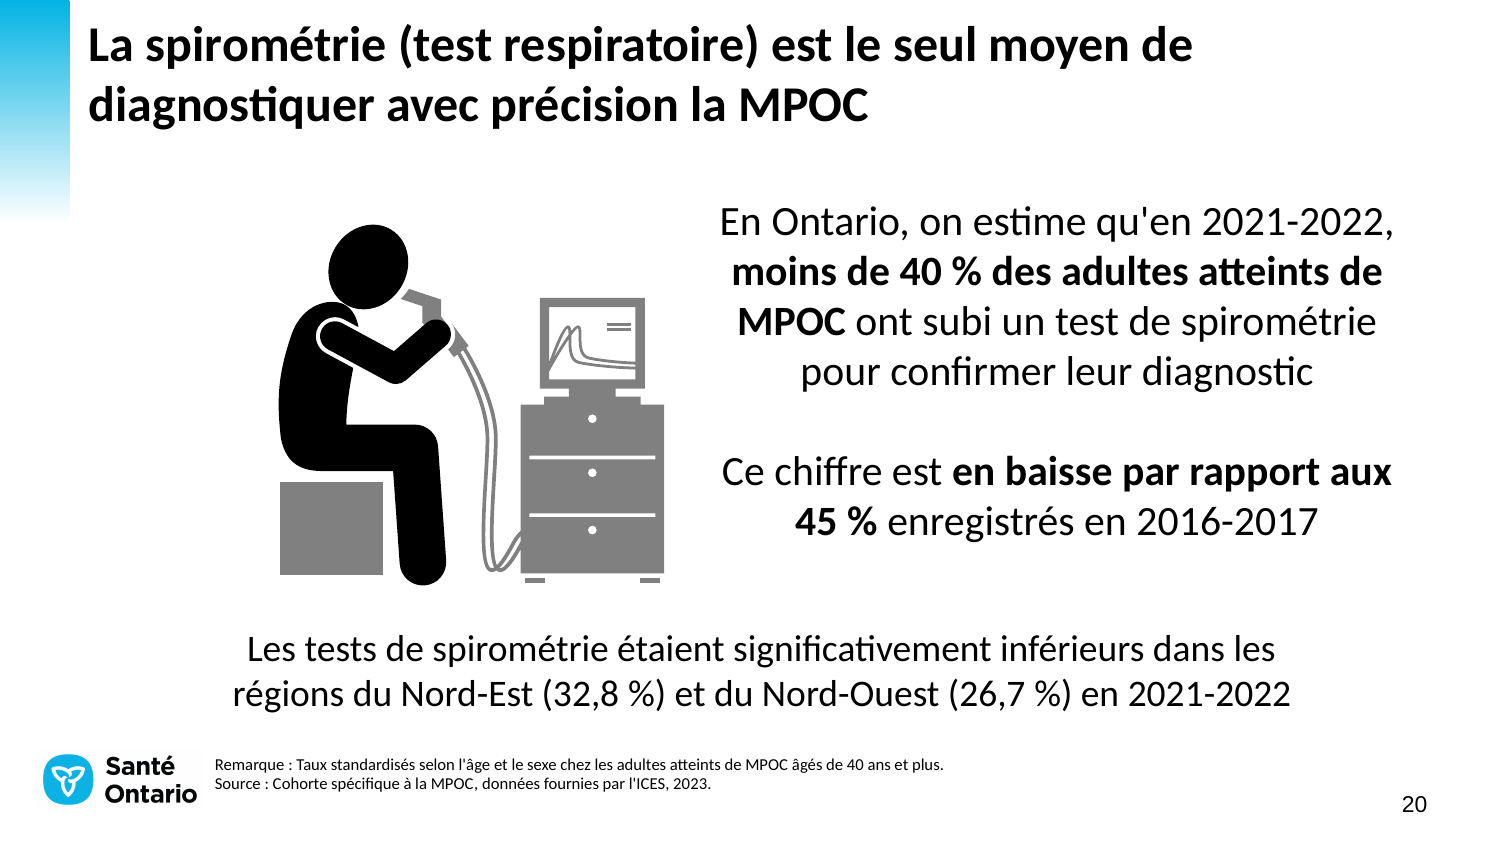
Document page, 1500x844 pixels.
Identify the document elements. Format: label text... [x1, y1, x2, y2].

text_box En Ontario, on estime qu'en 2021-2022, moins de 40 % des adultes atteints de MPOC ont subi un test de spirométrie pour confirmer leur diagnostic Ce chiffre est en baisse par rapport aux 45 % enregistrés en 2016-2017 [698, 185, 1416, 552]
picture [34, 750, 204, 809]
text_box Les tests de spirométrie étaient significativement inférieurs dans les régions du Nord-Est (32,8 %) et du Nord-Ouest (26,7 %) en 2021-2022 [200, 616, 1324, 722]
text_box Remarque : Taux standardisés selon l'âge et le sexe chez les adultes atteints de MPOC âgés de 40 ans et plus. Source : Cohorte spécifique à la MPOC, données fournies par l'ICES, 2023. [200, 745, 1221, 801]
title La spirométrie (test respiratoire) est le seul moyen de diagnostiquer avec précision la MPOC [73, 0, 1427, 144]
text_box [276, 207, 665, 586]
